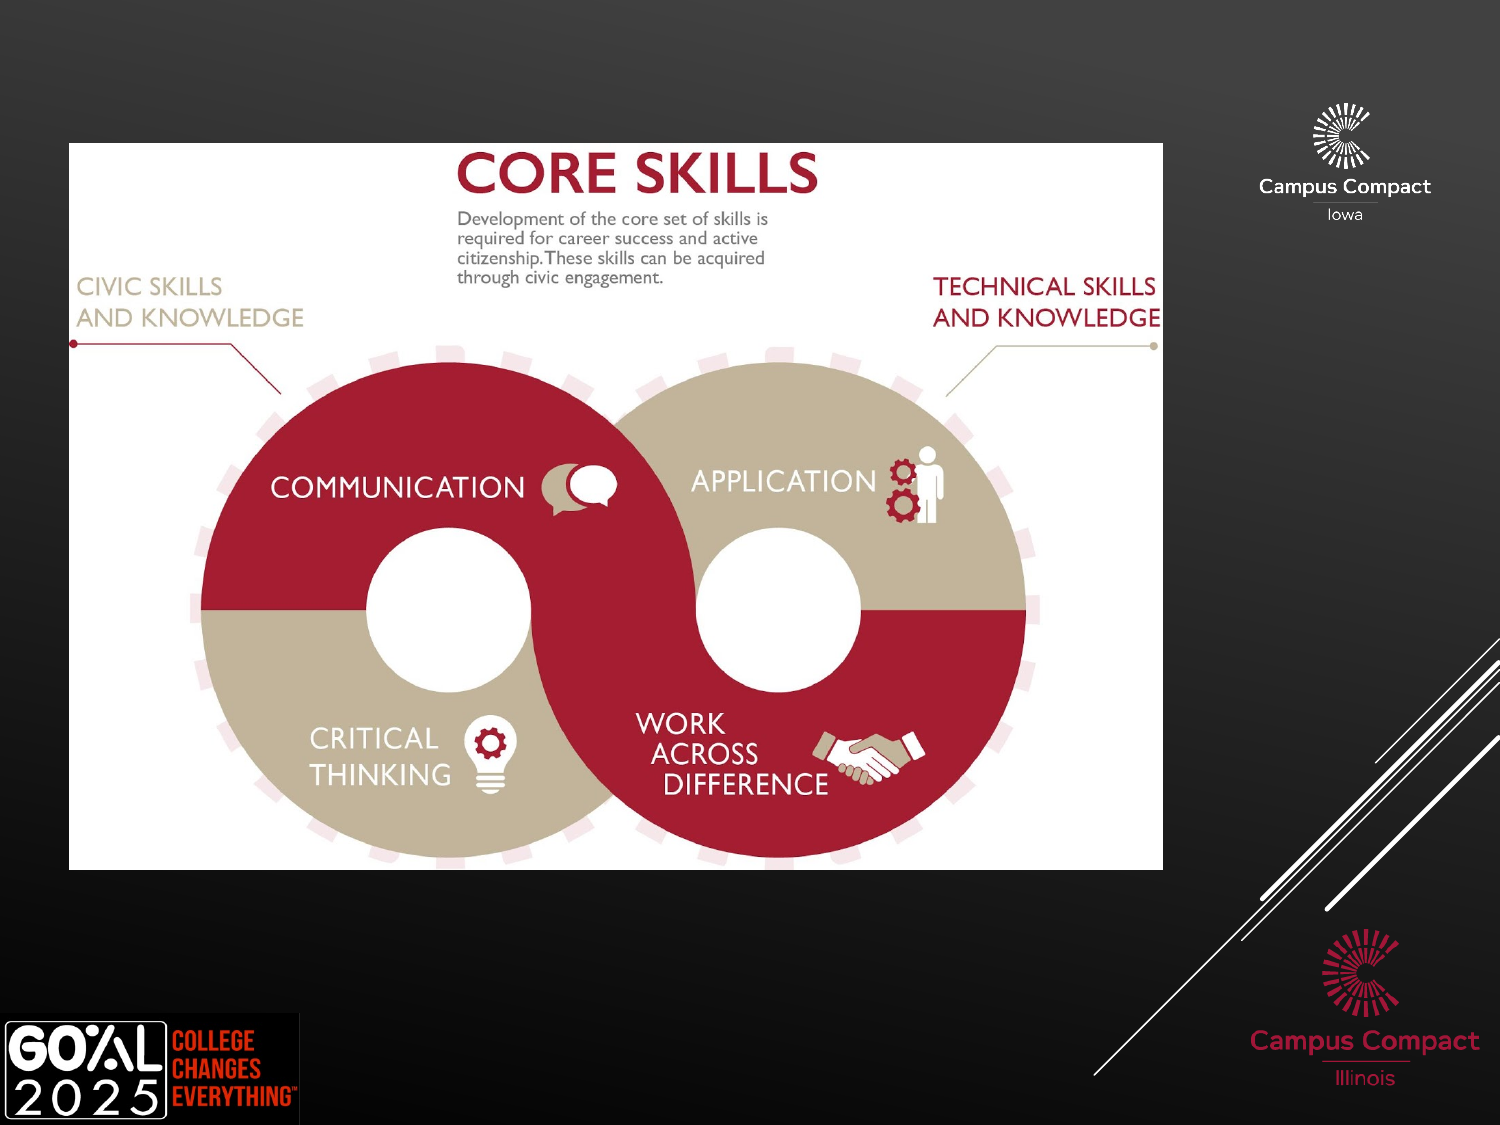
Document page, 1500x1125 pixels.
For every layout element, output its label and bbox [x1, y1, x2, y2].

picture [1049, 812, 1500, 1125]
list [69, 143, 1163, 870]
picture [1257, 74, 1434, 251]
picture [0, 1013, 300, 1125]
